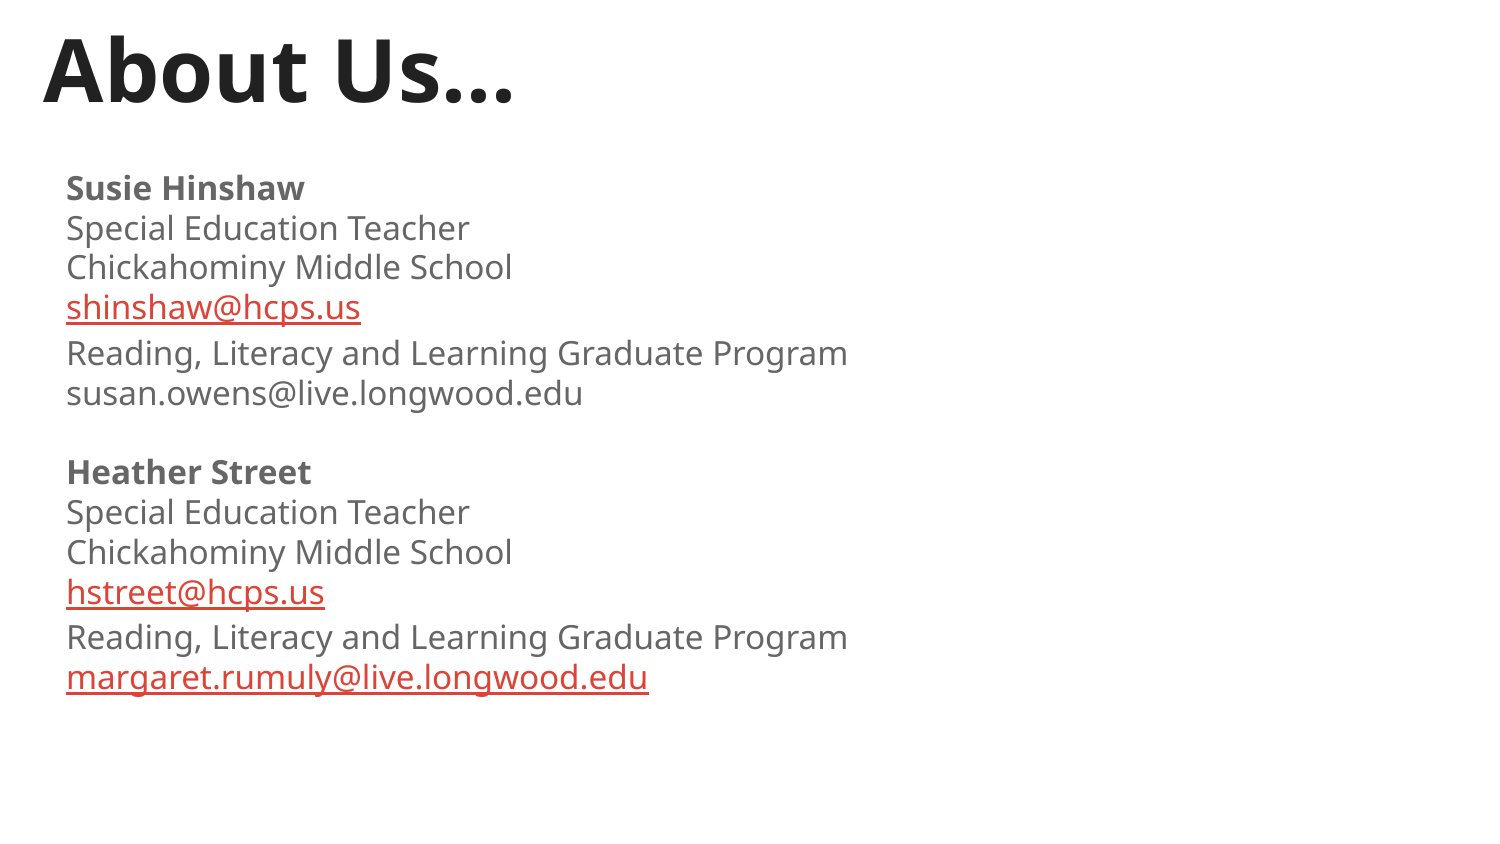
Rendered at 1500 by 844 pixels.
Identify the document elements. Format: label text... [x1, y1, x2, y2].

title About Us... [28, 0, 1427, 132]
list Susie Hinshaw Special Education Teacher Chickahominy Middle School shinshaw@hcps.us Reading, Literacy and Learning Graduate Program susan.owens@live.longwood.edu Heather Street Special Education Teacher Chickahominy Middle School hstreet@hcps.us Reading, Literacy and Learning Graduate Program margaret.rumuly@live.longwood.edu [51, 151, 1449, 756]
